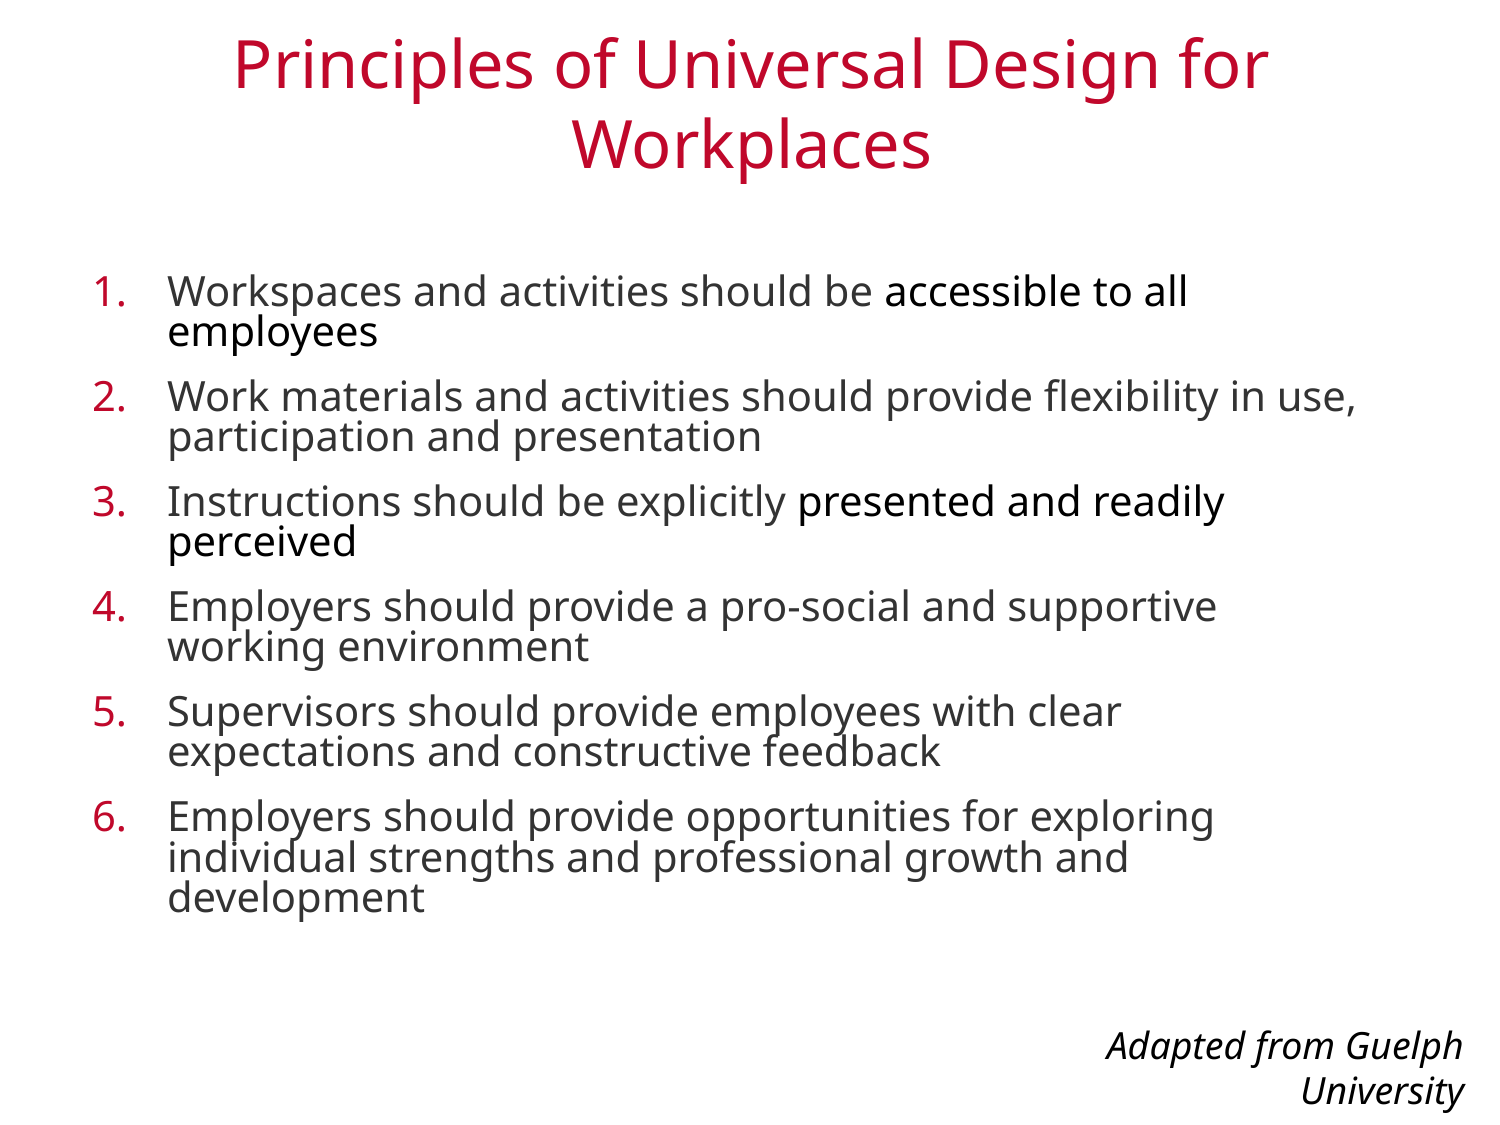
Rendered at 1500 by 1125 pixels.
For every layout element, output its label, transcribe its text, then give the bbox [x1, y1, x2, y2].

text_box Adapted from Guelph University [953, 1014, 1480, 1119]
title Principles of Universal Design for Workplaces [114, 64, 1390, 190]
list Workspaces and activities should be accessible to all employees Work materials and activities should provide flexibility in use, participation and presentation Instructions should be explicitly presented and readily perceived Employers should provide a pro-social and supportive working environment Supervisors should provide employees with clear expectations and constructive feedback Employers should provide opportunities for exploring individual strengths and professional growth and development [77, 267, 1390, 986]
